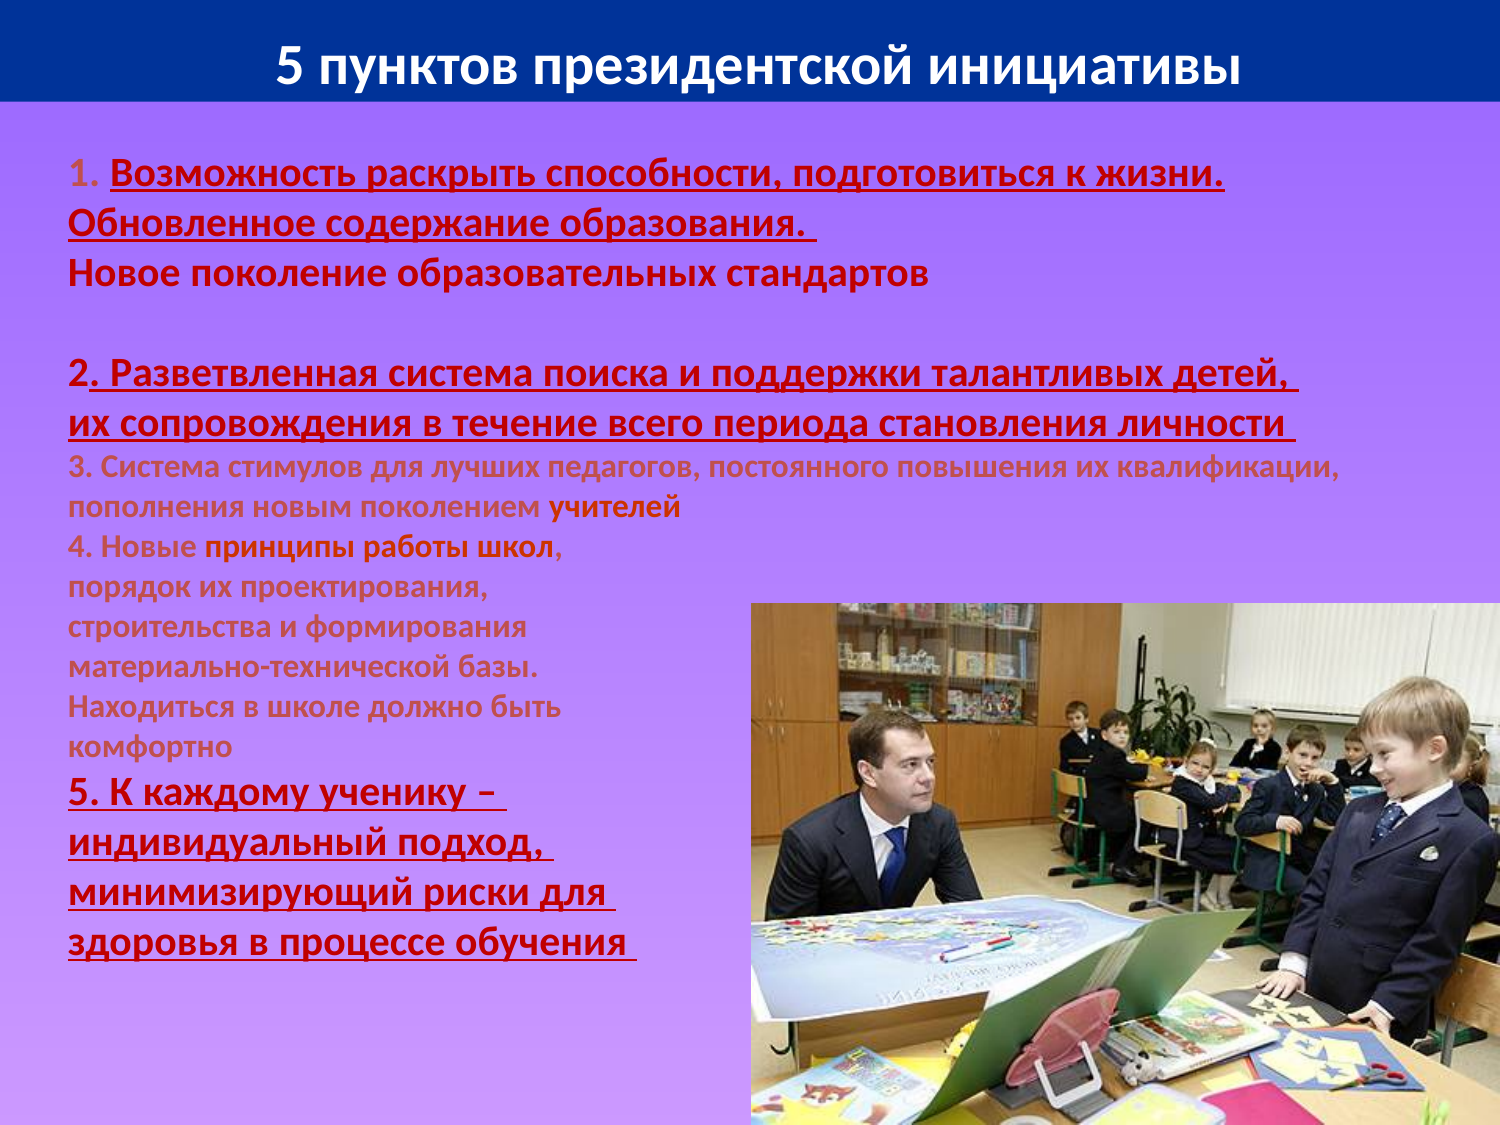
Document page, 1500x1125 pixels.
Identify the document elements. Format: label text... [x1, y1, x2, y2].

text_box 5 пунктов президентской инициативы [0, 0, 1500, 102]
text_box 1. Возможность раскрыть способности, подготовиться к жизни. Обновленное содержание образования. Новое поколение образовательных стандартов 2. Разветвленная система поиска и поддержки талантливых детей, их сопровождения в течение всего периода становления личности 3. Система стимулов для лучших педагогов, постоянного повышения их квалификации, пополнения новым поколением учителей 4. Новые принципы работы школ, порядок их проектирования, строительства и формирования материально-технической базы. Находиться в школе должно быть комфортно 5. К каждому ученику – индивидуальный подход, минимизирующий риски для здоровья в процессе обучения [53, 137, 1412, 972]
picture [751, 602, 1500, 1125]
